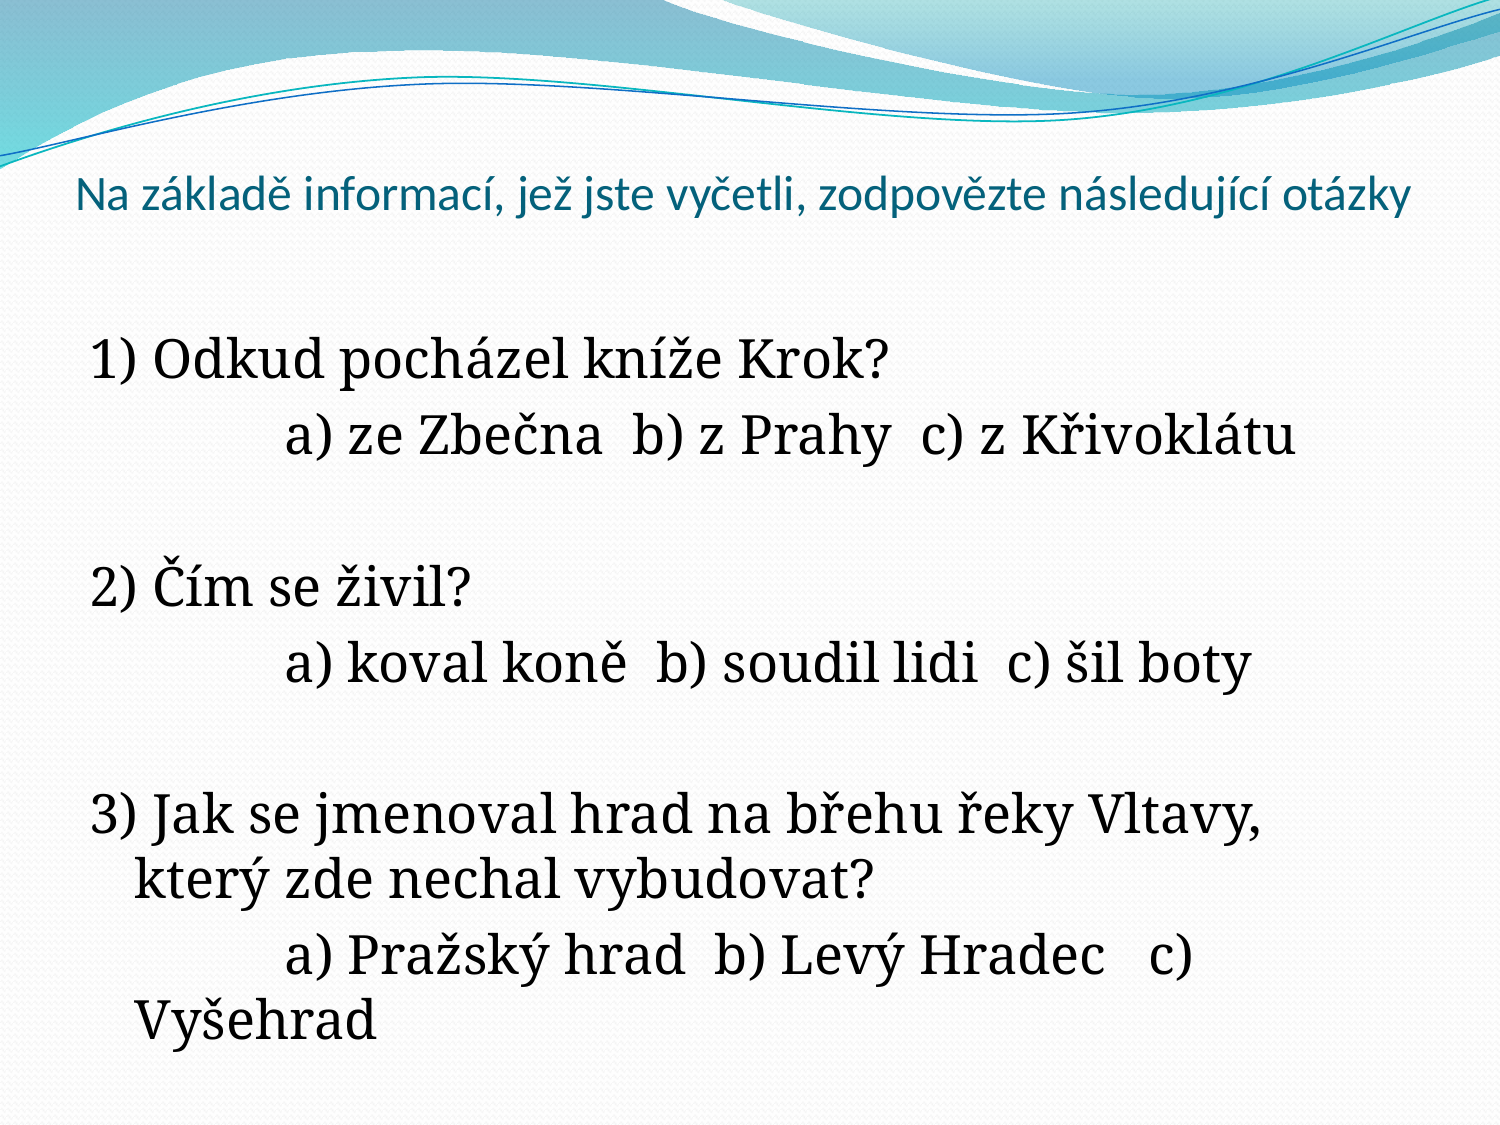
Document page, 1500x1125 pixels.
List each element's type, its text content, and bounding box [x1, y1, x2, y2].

title Na základě informací, jež jste vyčetli, zodpovězte následující otázky [75, 115, 1425, 303]
list 1) Odkud pocházel kníže Krok? a) ze Zbečna b) z Prahy c) z Křivoklátu 2) Čím se živil? a) koval koně b) soudil lidi c) šil boty 3) Jak se jmenoval hrad na břehu řeky Vltavy, který zde nechal vybudovat? a) Pražský hrad b) Levý Hradec c) Vyšehrad [75, 317, 1425, 1038]
